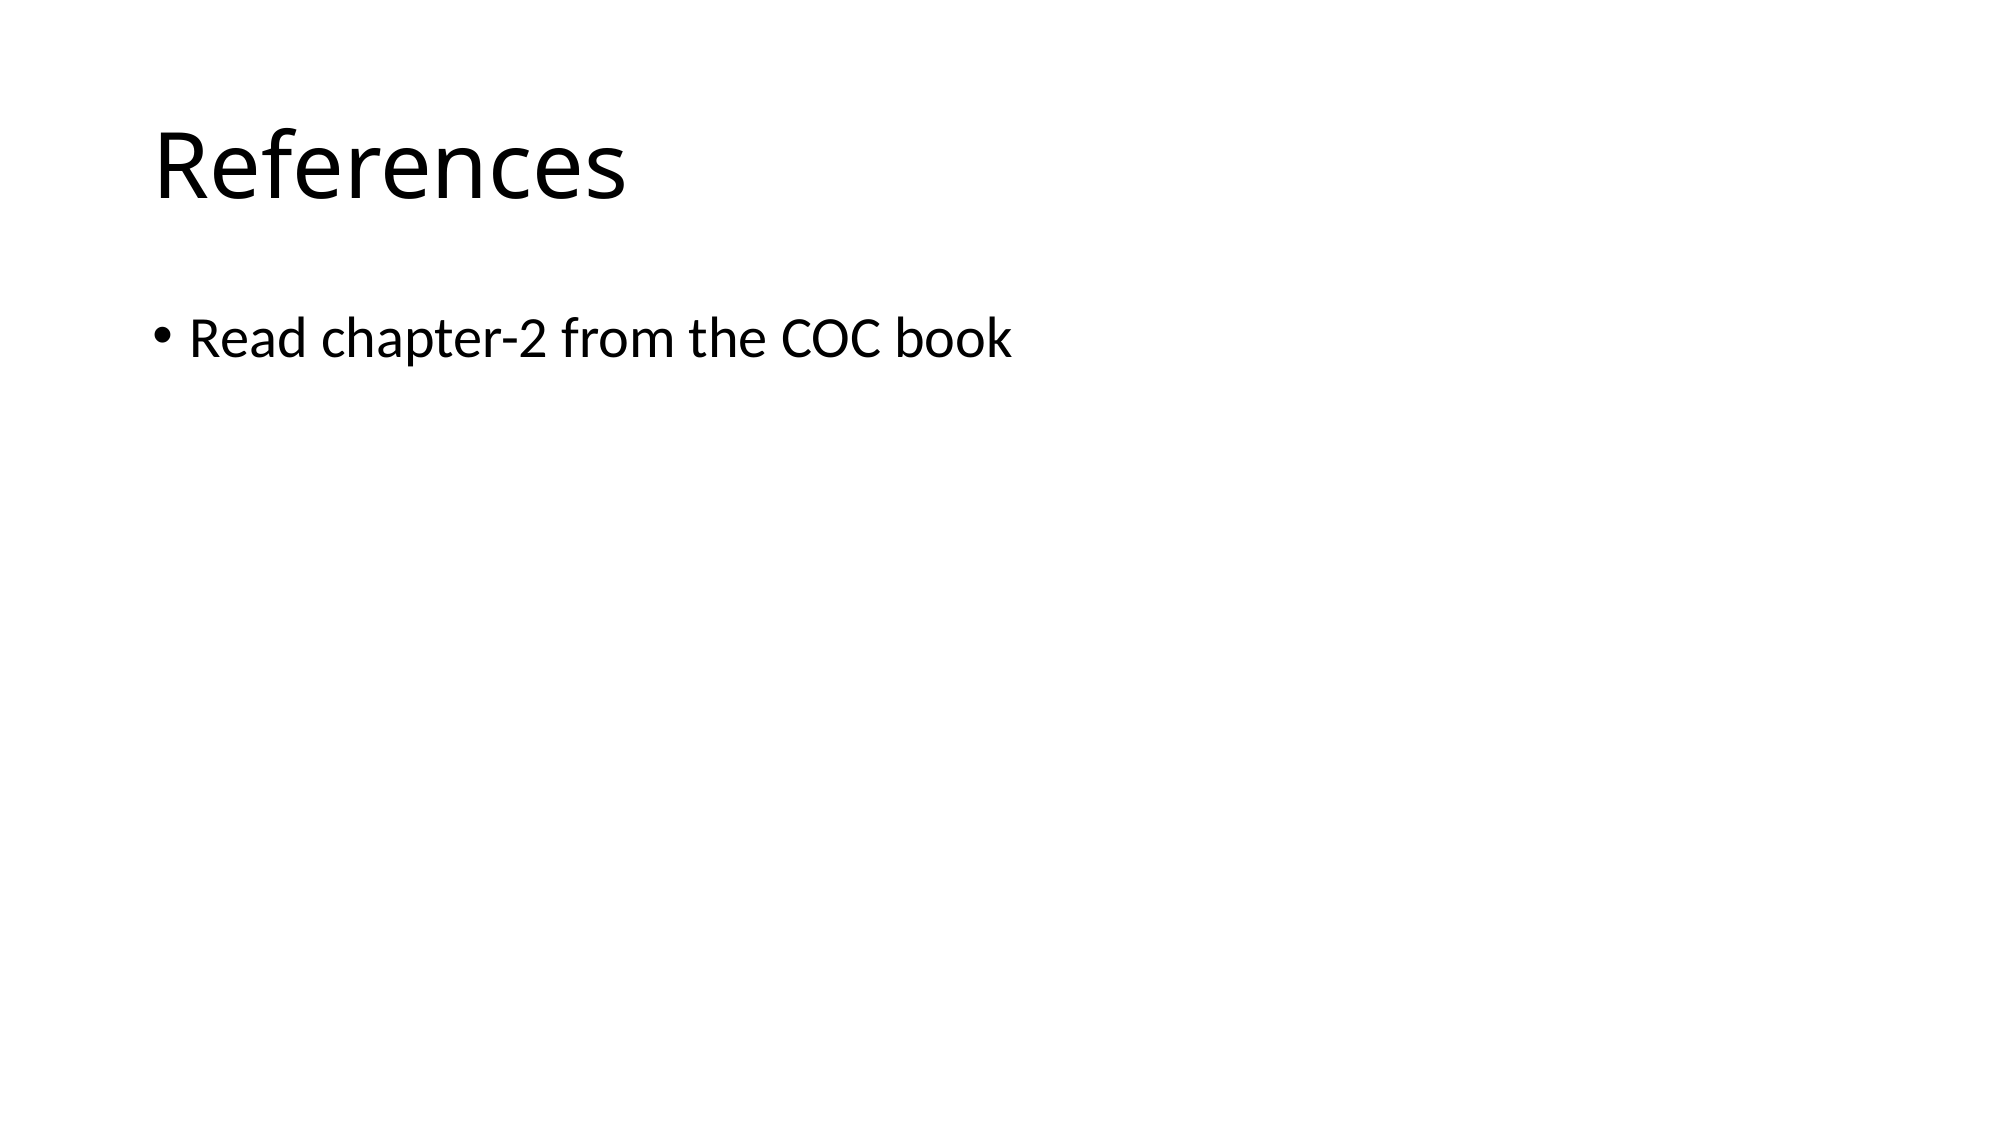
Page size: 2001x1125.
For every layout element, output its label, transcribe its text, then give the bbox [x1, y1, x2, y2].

list Read chapter-2 from the COC book [137, 299, 1863, 1014]
title References [137, 59, 1863, 278]
